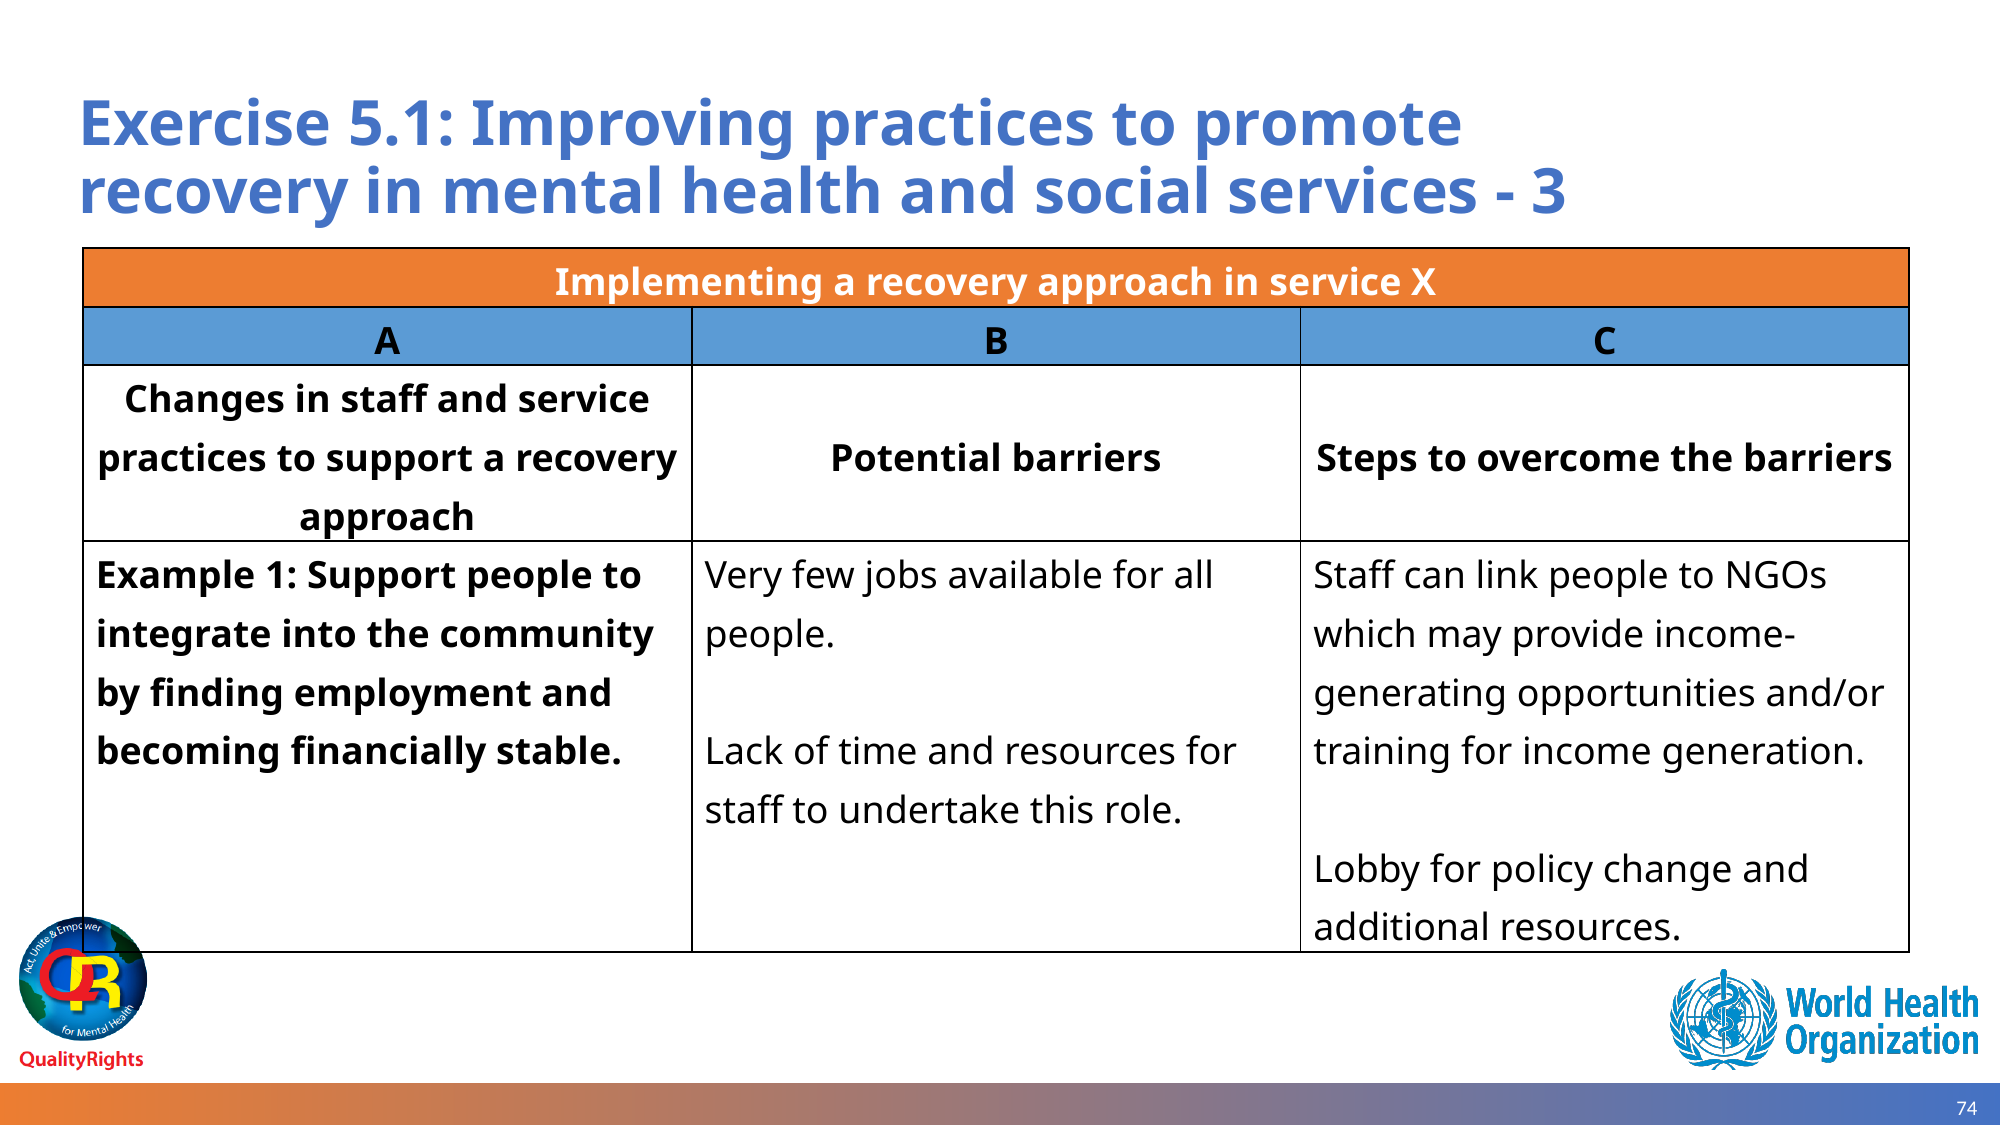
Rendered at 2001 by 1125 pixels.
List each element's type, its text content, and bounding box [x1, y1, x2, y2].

picture [1747, 992, 1758, 1016]
picture [1747, 1019, 1758, 1041]
picture [1704, 1019, 1711, 1031]
table_cell Changes in staff and service practices to support a recovery approach [84, 366, 691, 540]
table_cell Potential barriers [693, 366, 1300, 540]
table_cell Very few jobs available for all people. Lack of time and resources for staff to undertake this role. [693, 542, 1300, 951]
picture [1725, 1042, 1747, 1054]
table_cell A [84, 308, 691, 364]
picture [1698, 1047, 1750, 1060]
picture [1689, 993, 1706, 1016]
table_cell Example 1: Support people to integrate into the community by finding employment and becoming financially stable. [84, 542, 691, 951]
picture [1742, 1019, 1751, 1034]
picture [1711, 1031, 1722, 1038]
picture [1670, 969, 1721, 1047]
picture [1706, 1038, 1722, 1046]
picture [1716, 1064, 1731, 1070]
table_cell C [1301, 308, 1908, 364]
picture [1670, 1030, 1715, 1070]
picture [1711, 995, 1721, 1004]
picture [1701, 979, 1721, 992]
picture [0, 899, 162, 1083]
title Exercise 5.1: Improving practices to promote recovery in mental health and social services - 3 [63, 84, 1671, 156]
picture [1727, 980, 1742, 987]
table_cell Staff can link people to NGOs which may provide income-generating opportunities and/or training for income generation. Lobby for policy change and additional resources. [1301, 542, 1908, 951]
picture [1738, 1019, 1744, 1030]
table_cell Steps to overcome the barriers [1301, 366, 1908, 540]
picture [1727, 969, 1978, 1070]
picture [1958, 1000, 1962, 1012]
picture [1692, 1031, 1700, 1042]
picture [1758, 1004, 1765, 1035]
picture [1744, 1003, 1751, 1016]
picture [1701, 1042, 1722, 1054]
table_cell B [693, 308, 1300, 364]
picture [1704, 1004, 1712, 1015]
table_header Implementing a recovery approach in service X [84, 249, 1908, 306]
